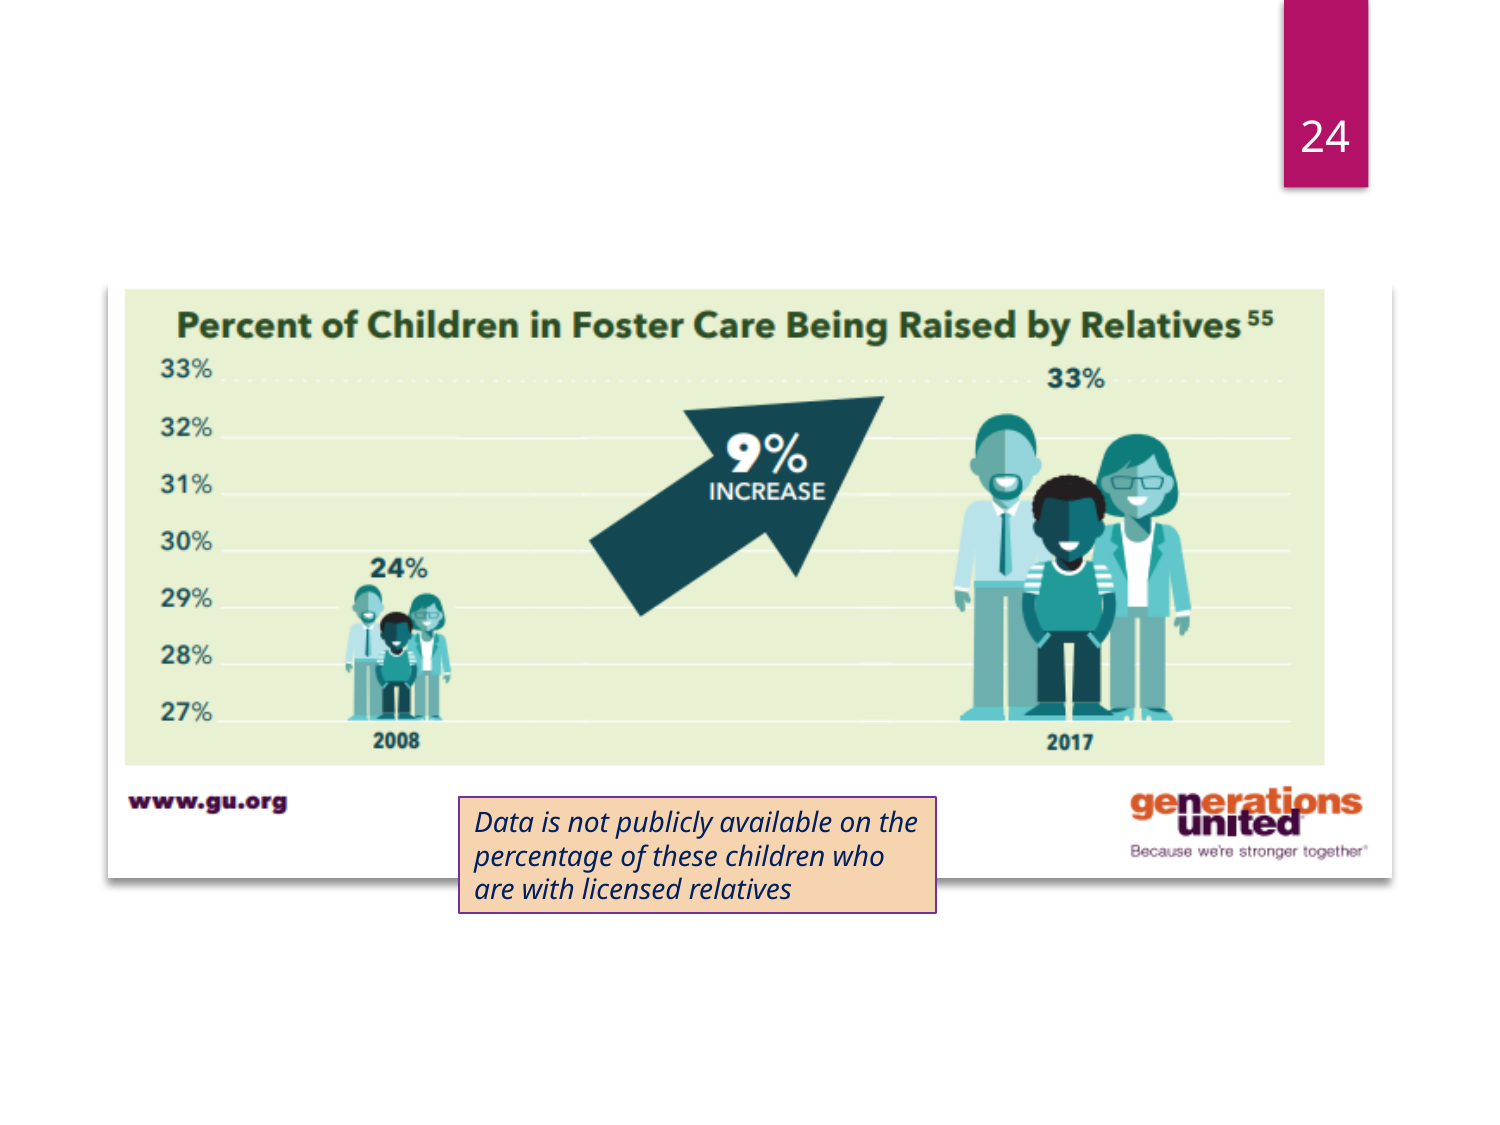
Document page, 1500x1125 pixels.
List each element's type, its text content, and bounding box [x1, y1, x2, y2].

slide_number 24 [1273, 48, 1377, 175]
picture [107, 281, 1392, 878]
text_box Data is not publicly available on the percentage of these children who are with licensed relatives [459, 886, 937, 913]
